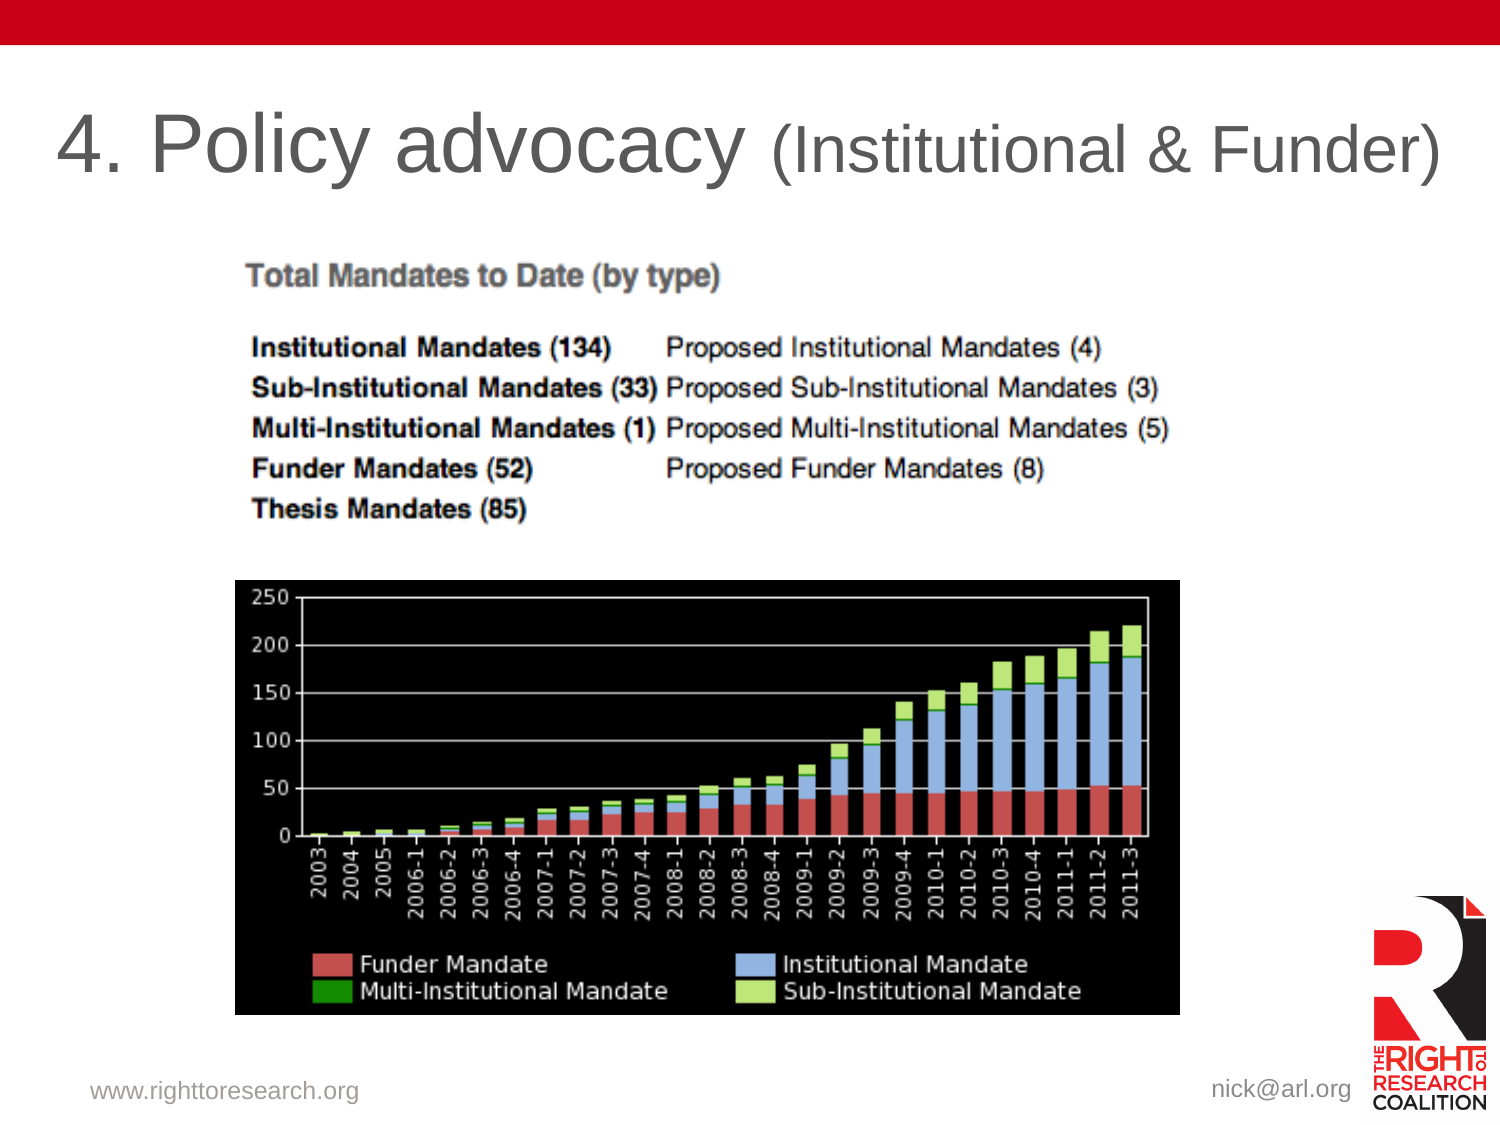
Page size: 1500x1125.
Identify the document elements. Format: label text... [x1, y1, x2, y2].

picture [1359, 882, 1500, 1125]
picture [235, 247, 1180, 540]
footer www.righttoresearch.org [75, 1051, 550, 1112]
text_box 4. Policy advocacy (Institutional & Funder) [41, 45, 1461, 233]
picture [235, 580, 1180, 1015]
